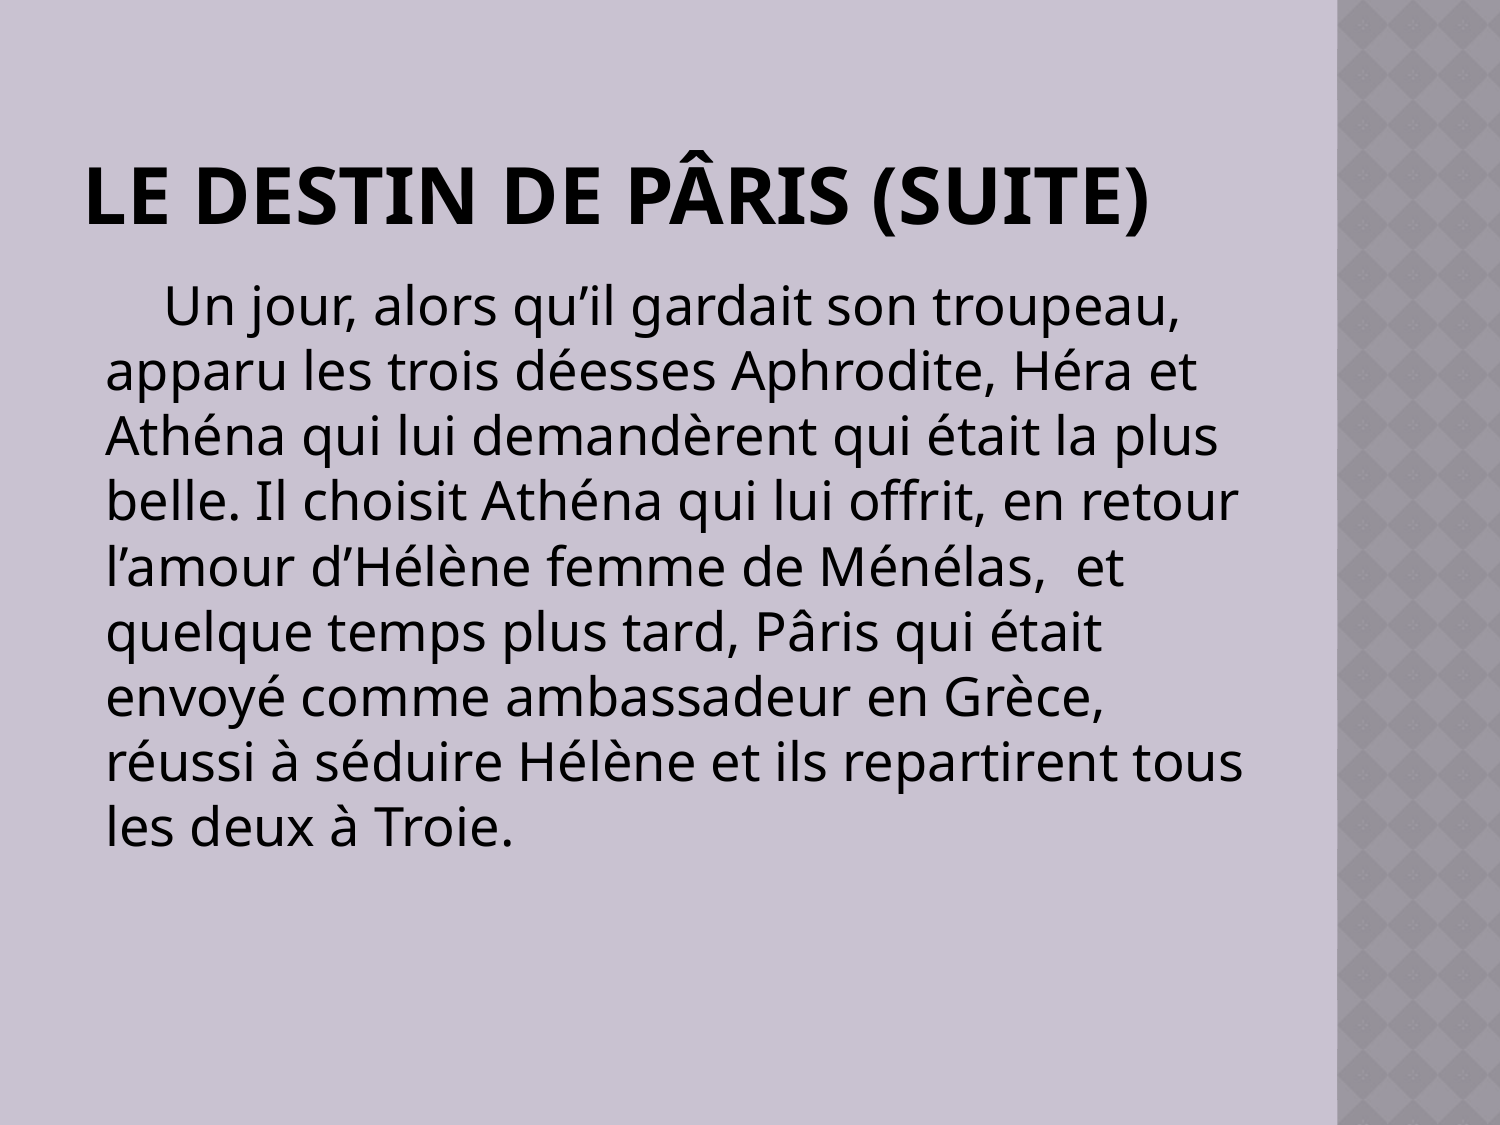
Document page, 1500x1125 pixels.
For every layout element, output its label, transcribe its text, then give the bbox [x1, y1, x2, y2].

list Un jour, alors qu’il gardait son troupeau, apparu les trois déesses Aphrodite, Héra et Athéna qui lui demandèrent qui était la plus belle. Il choisit Athéna qui lui offrit, en retour l’amour d’Hélène femme de Ménélas, et quelque temps plus tard, Pâris qui était envoyé comme ambassadeur en Grèce, réussi à séduire Hélène et ils repartirent tous les deux à Troie. [75, 264, 1263, 1059]
title Le destin de Pâris (suite) [75, 52, 1263, 240]
